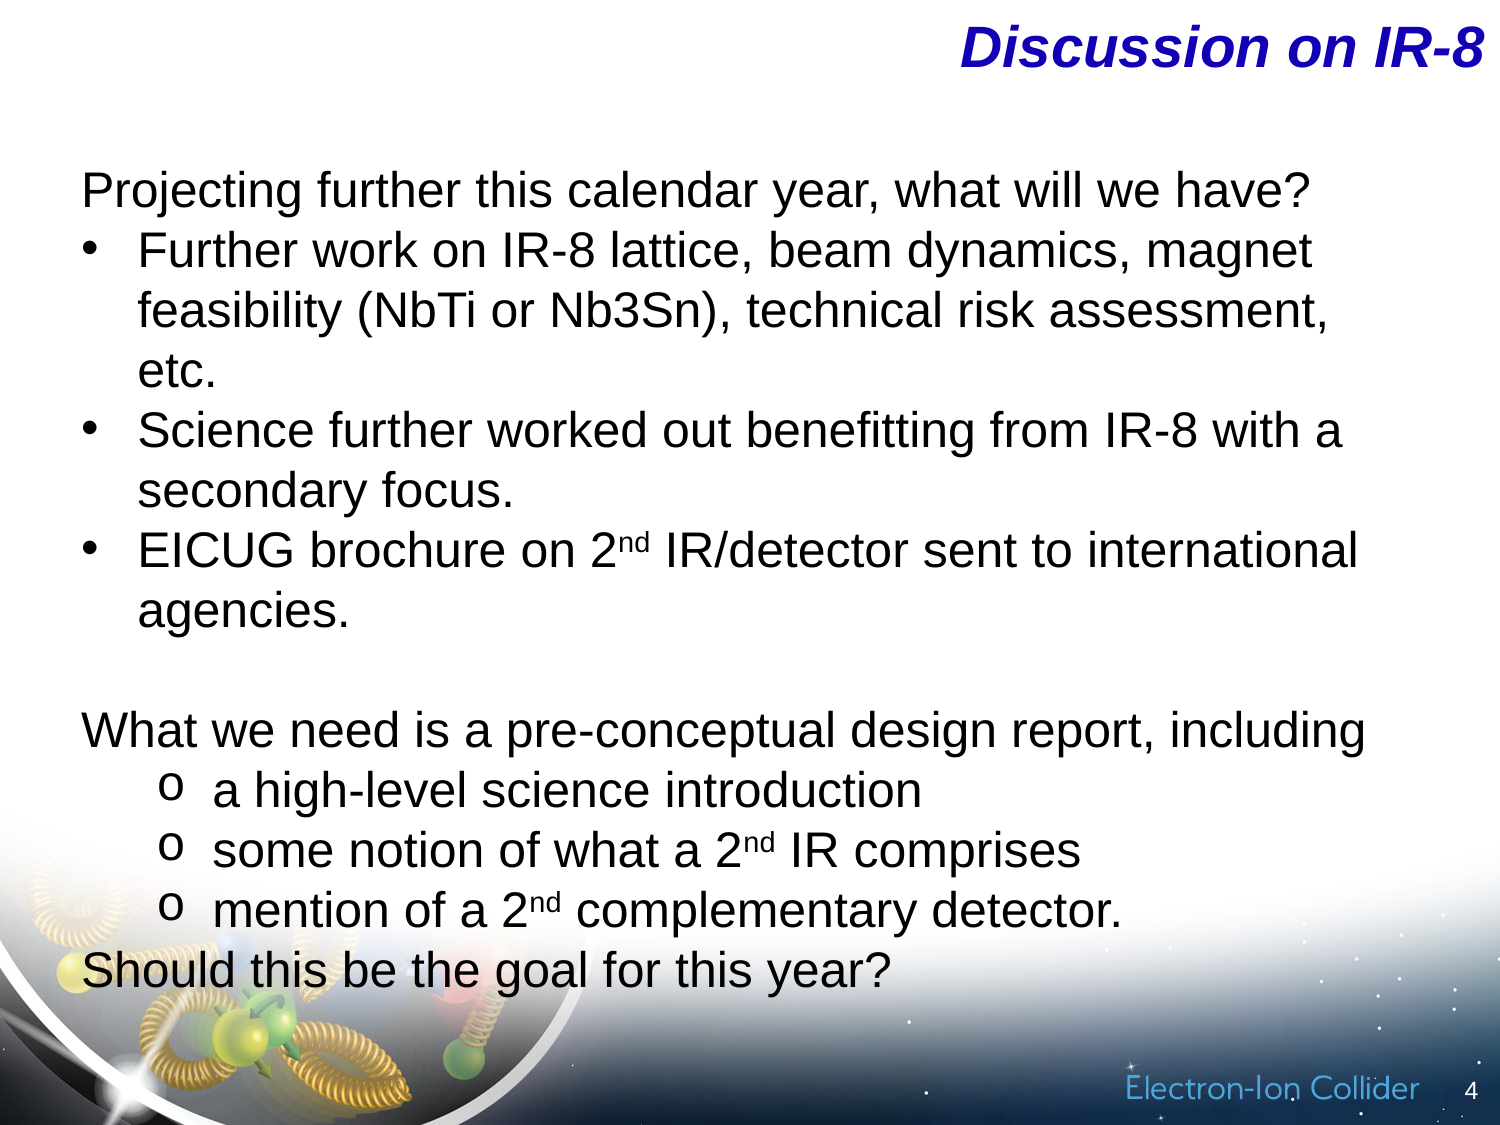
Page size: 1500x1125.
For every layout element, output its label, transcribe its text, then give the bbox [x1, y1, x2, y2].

picture [0, 97, 1500, 1125]
slide_number 4 [1156, 1059, 1494, 1120]
text_box Discussion on IR-8 [0, 0, 1500, 97]
text_box Projecting further this calendar year, what will we have? Further work on IR-8 lattice, beam dynamics, magnet feasibility (NbTi or Nb3Sn), technical risk assessment, etc. Science further worked out benefitting from IR-8 with a secondary focus. EICUG brochure on 2nd IR/detector sent to international agencies. What we need is a pre-conceptual design report, including a high-level science introduction some notion of what a 2nd IR comprises mention of a 2nd complementary detector. Should this be the goal for this year? [66, 149, 1426, 1005]
